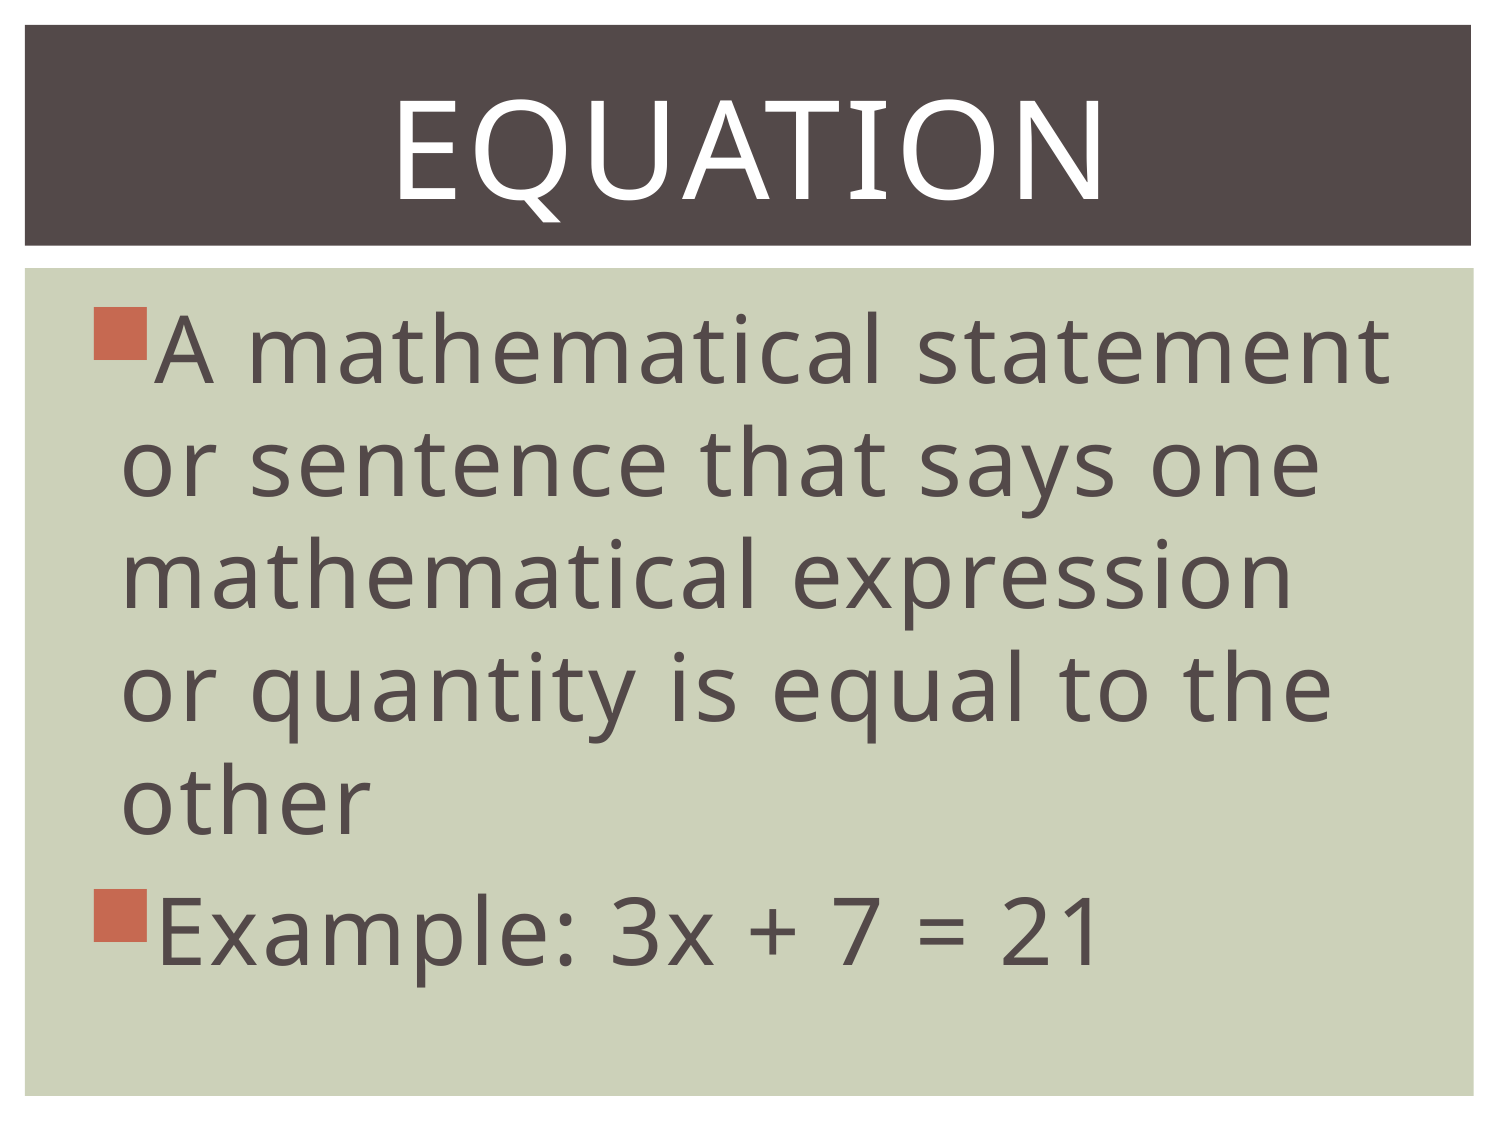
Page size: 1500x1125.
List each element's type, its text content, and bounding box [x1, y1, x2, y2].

list A mathematical statement or sentence that says one mathematical expression or quantity is equal to the other Example: 3x + 7 = 21 [62, 281, 1442, 1005]
title Equation [62, 58, 1438, 232]
